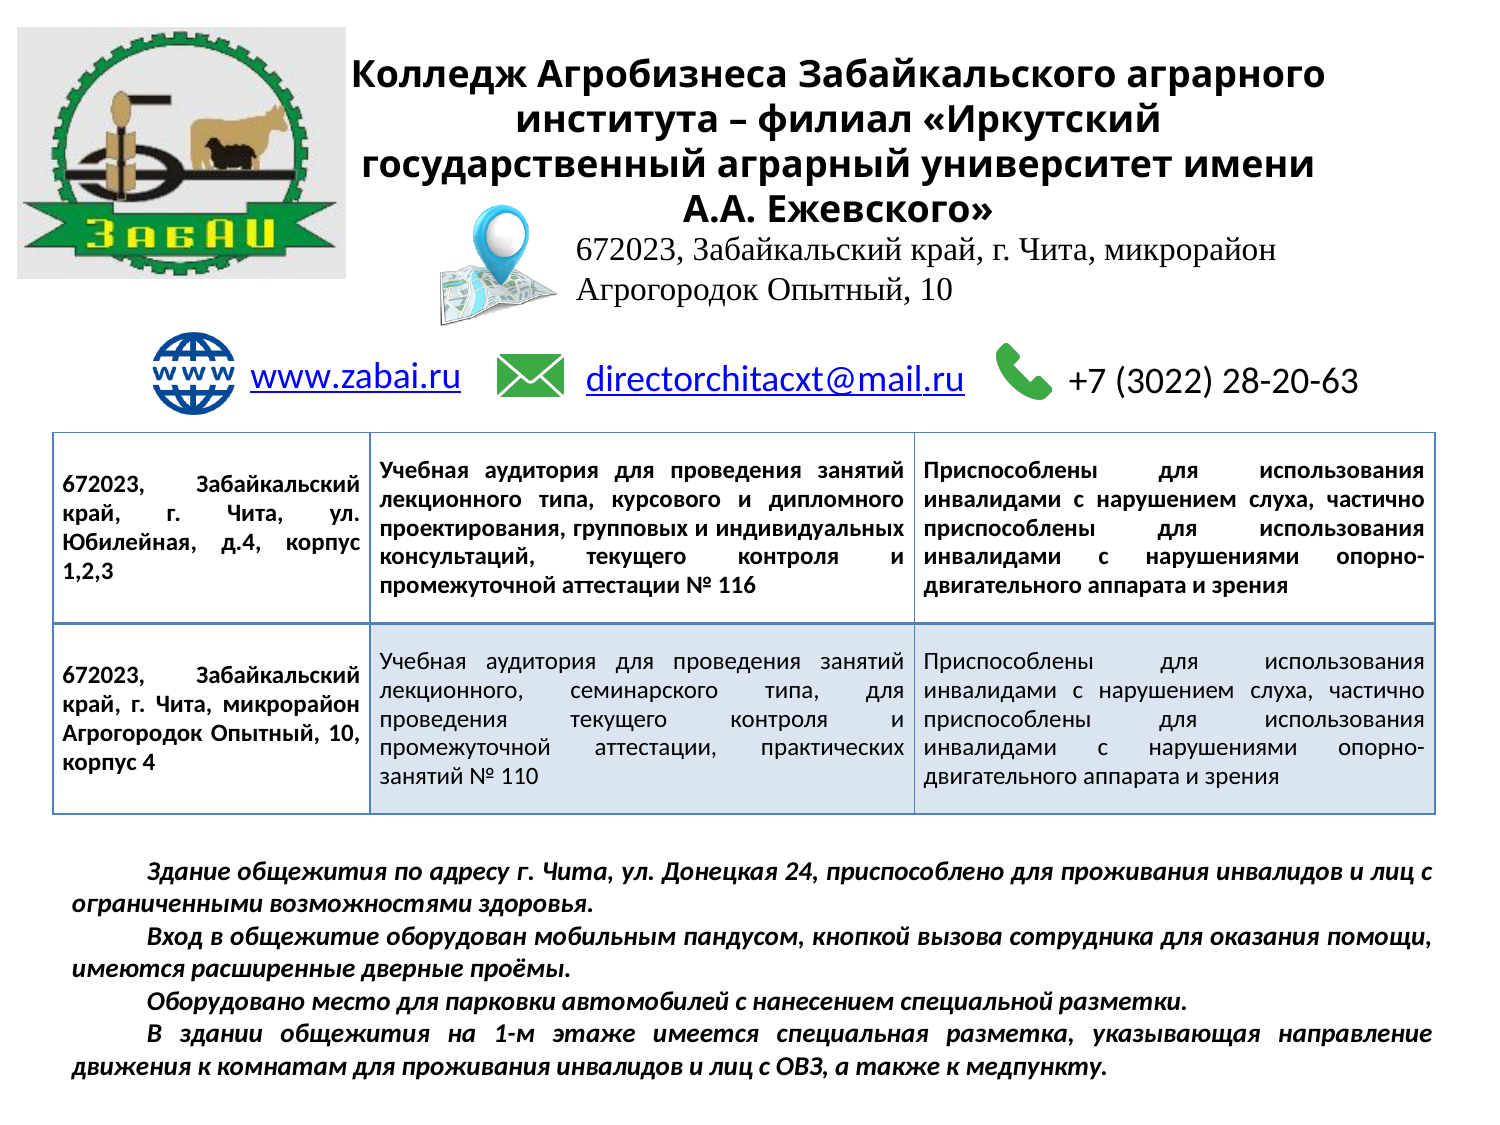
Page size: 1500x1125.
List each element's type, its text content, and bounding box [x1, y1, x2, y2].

picture [431, 201, 563, 329]
table_cell Приспособлены для использования инвалидами с нарушением слуха, частично приспособлены для использования инвалидами с нарушениями опорно-двигательного аппарата и зрения [915, 625, 1434, 813]
table_header Учебная аудитория для проведения занятий лекционного типа, курсового и дипломного проектирования, групповых и индивидуальных консультаций, текущего контроля и промежуточной аттестации № 116 [371, 433, 914, 622]
picture [996, 343, 1053, 400]
text_box directorchitacxt@mail.ru [571, 346, 980, 406]
text_box 672023, Забайкальский край, г. Чита, микрорайон Агрогородок Опытный, 10 [567, 219, 1312, 315]
text_box Здание общежития по адресу г. Чита, ул. Донецкая 24, приспособлено для проживания инвалидов и лиц с ограниченными возможностями здоровья. Вход в общежитие оборудован мобильным пандусом, кнопкой вызова сотрудника для оказания помощи, имеются расширенные дверные проёмы. Оборудовано место для парковки автомобилей с нанесением специальной разметки. В здании общежития на 1-м этаже имеется специальная разметка, указывающая направление движения к комнатам для проживания инвалидов и лиц с ОВЗ, а также к медпункту. [57, 845, 1447, 1089]
picture [17, 27, 346, 280]
picture [496, 354, 564, 397]
table_header 672023, Забайкальский край, г. Чита, ул. Юбилейная, д.4, корпус 1,2,3 [54, 433, 369, 622]
table_header Приспособлены для использования инвалидами с нарушением слуха, частично приспособлены для использования инвалидами с нарушениями опорно-двигательного аппарата и зрения [915, 433, 1434, 622]
table_cell Учебная аудитория для проведения занятий лекционного, семинарского типа, для проведения текущего контроля и промежуточной аттестации, практических занятий № 110 [371, 625, 914, 813]
text_box Колледж Агробизнеса Забайкальского аграрного института – филиал «Иркутский государственный аграрный университет имени А.А. Ежевского» [352, 42, 1353, 238]
table_cell 672023, Забайкальский край, г. Чита, микрорайон Агрогородок Опытный, 10, корпус 4 [54, 625, 369, 813]
text_box www.zabai.ru [239, 343, 477, 404]
text_box +7 (3022) 28-20-63 [1054, 348, 1374, 409]
picture [151, 331, 235, 417]
